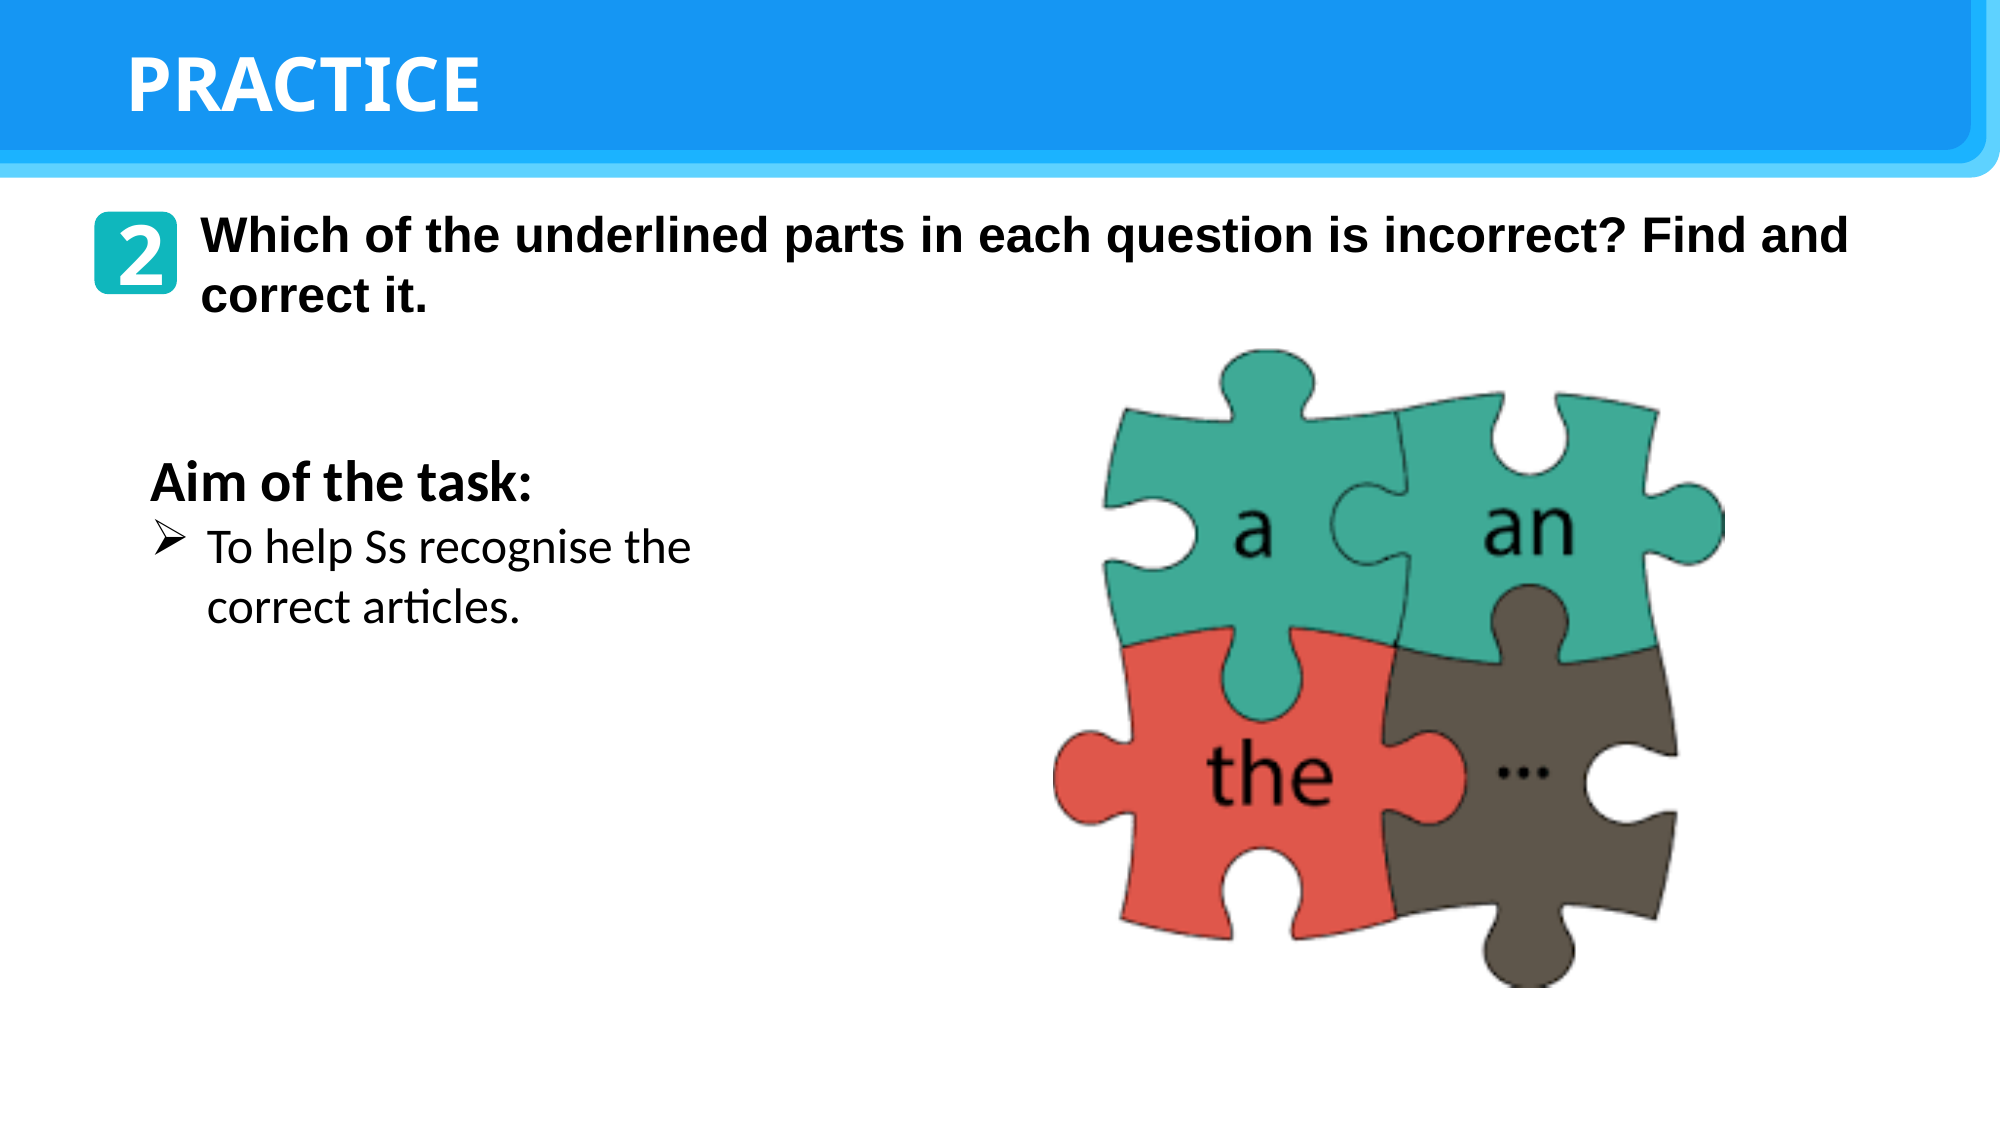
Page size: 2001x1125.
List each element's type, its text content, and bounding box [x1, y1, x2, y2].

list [1053, 348, 1725, 988]
text_box Which of the underlined parts in each question is incorrect? Find and correct it. [185, 194, 1882, 330]
text_box [169, 212, 178, 294]
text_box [0, 0, 2000, 178]
text_box 2 [103, 194, 169, 310]
text_box [93, 211, 103, 295]
text_box Aim of the task: To help Ss recognise the correct articles. [135, 435, 818, 641]
